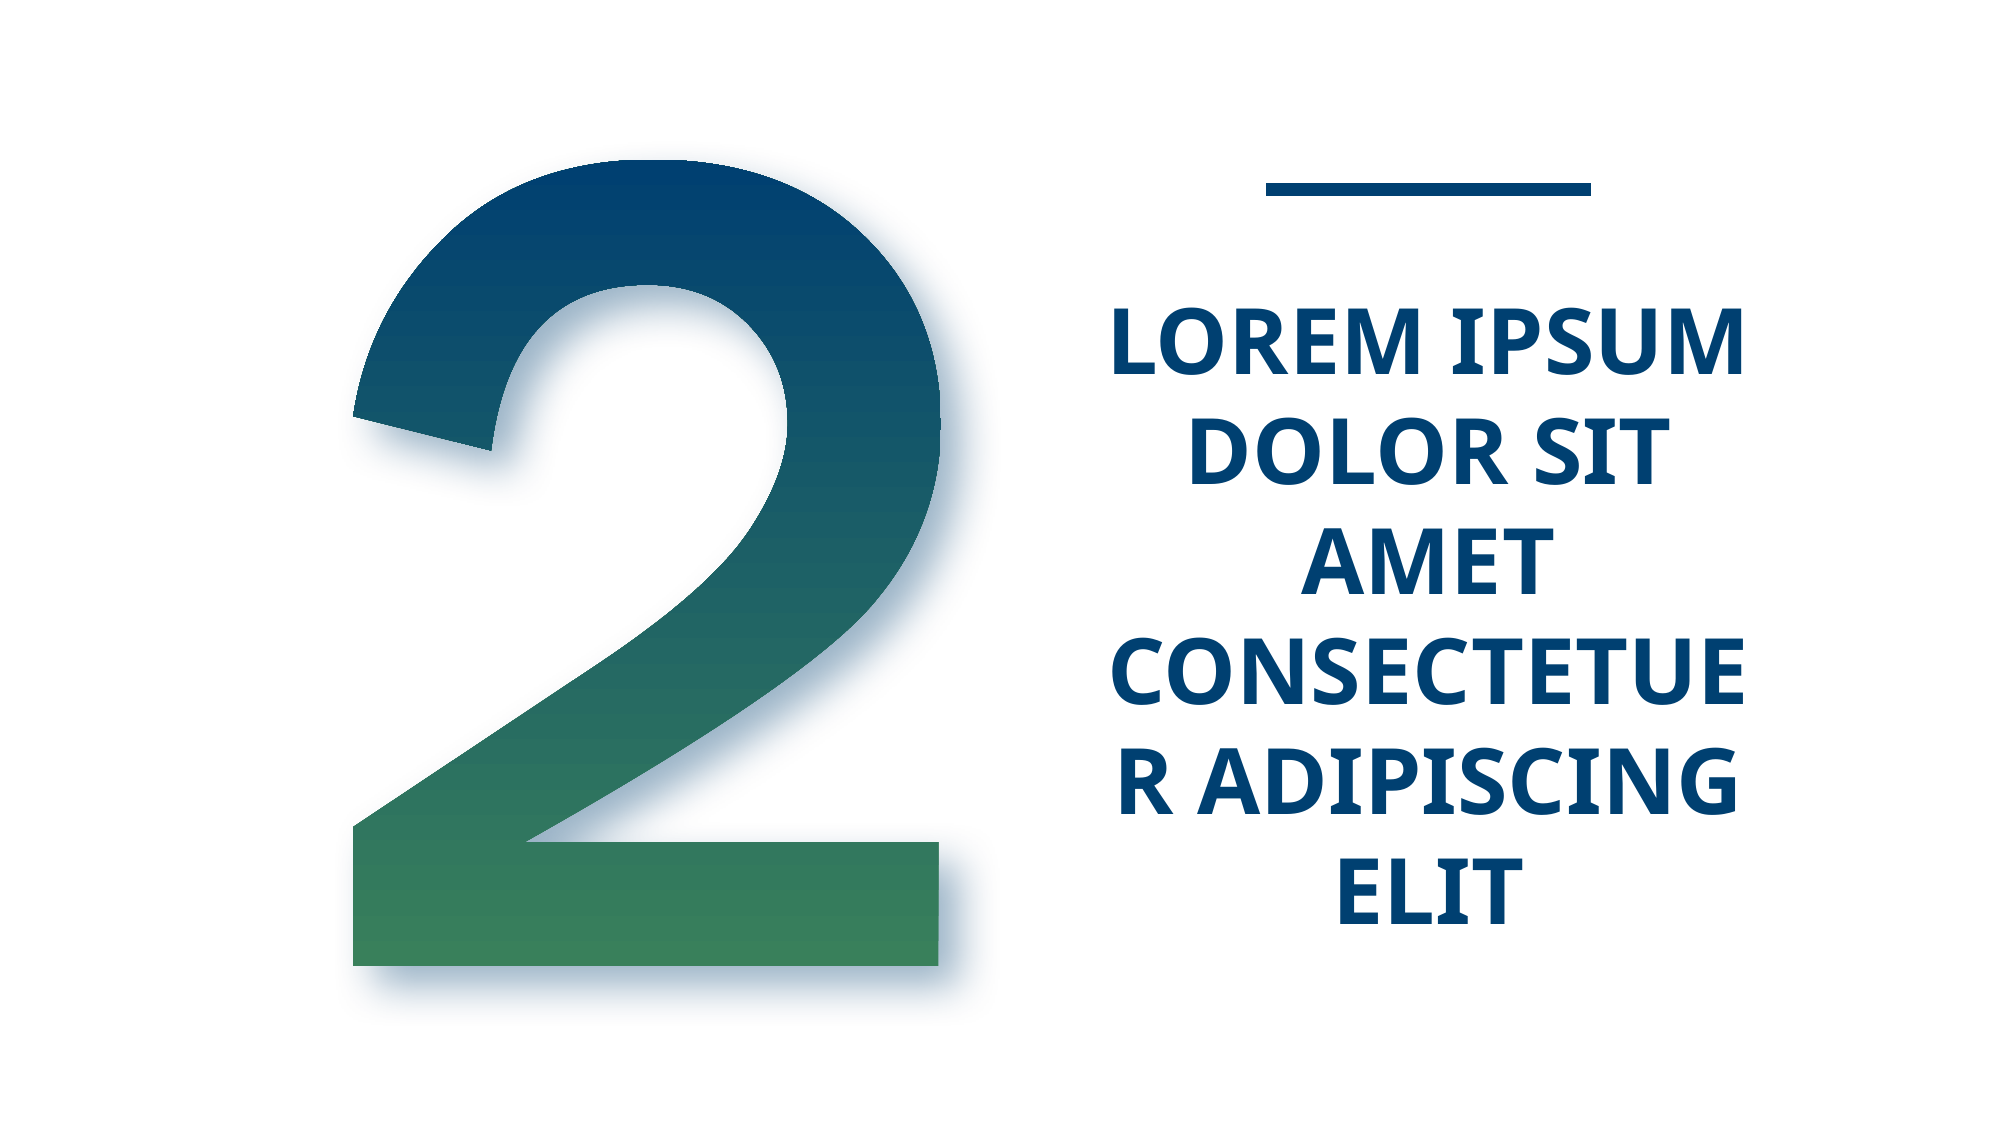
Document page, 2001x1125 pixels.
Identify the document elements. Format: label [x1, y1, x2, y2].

text_box [1071, 189, 1785, 736]
text_box [352, 158, 942, 967]
